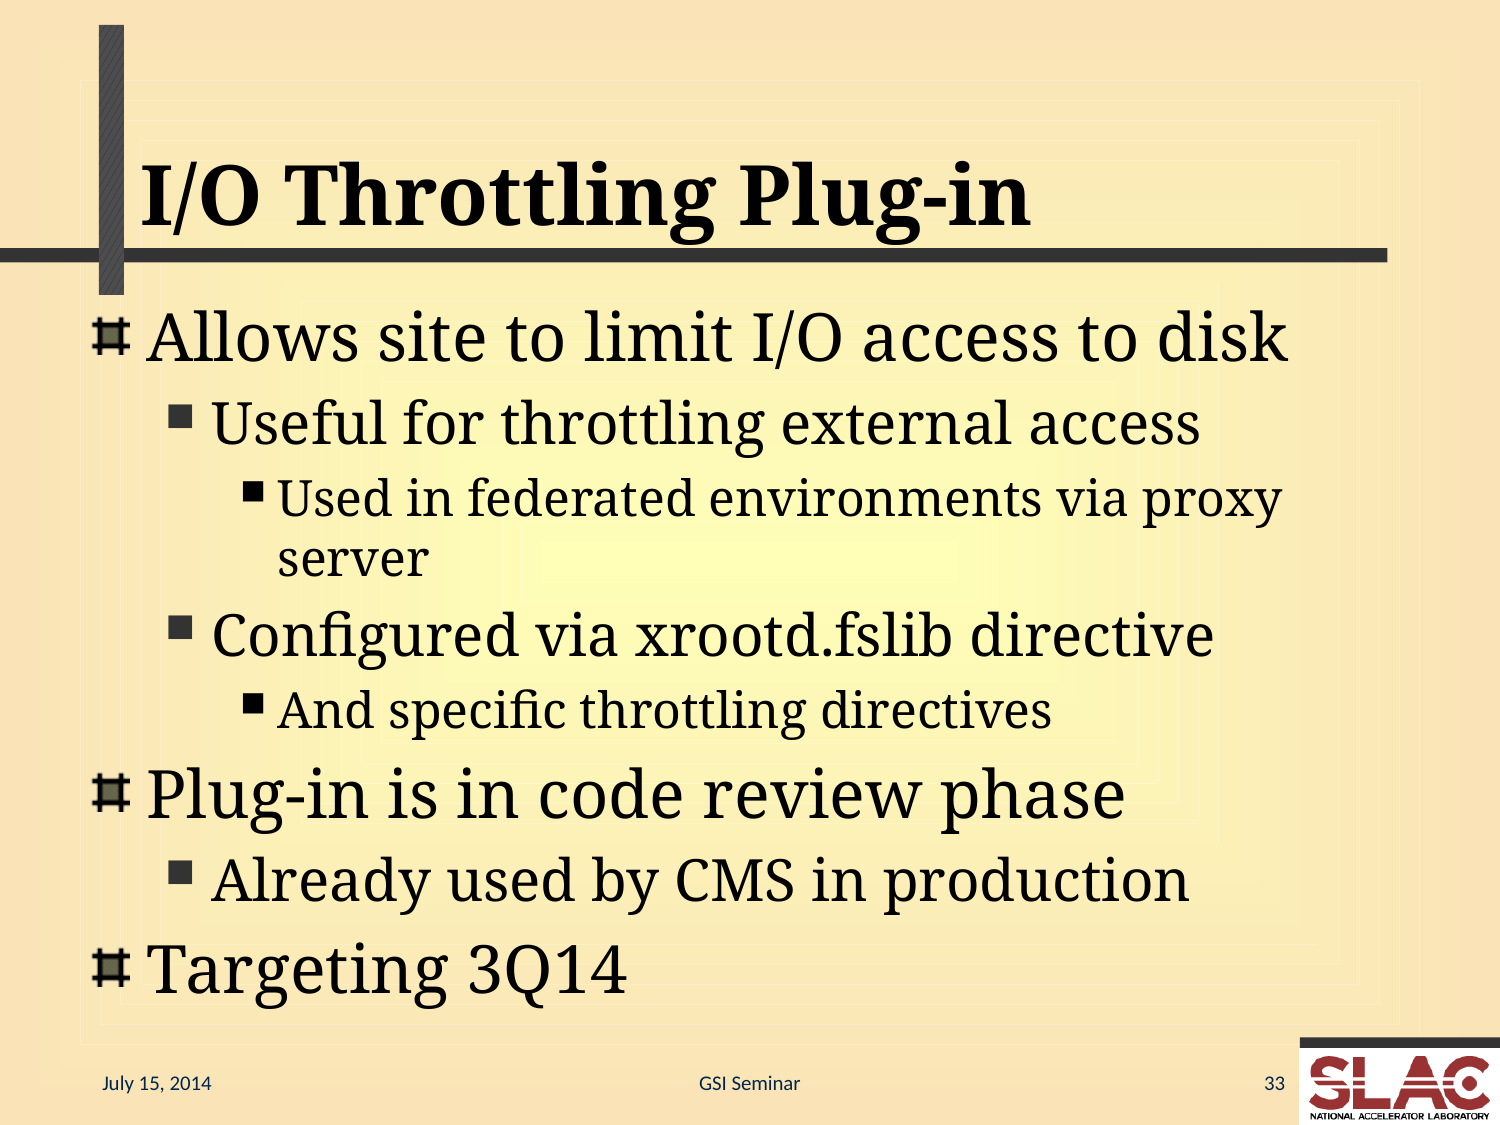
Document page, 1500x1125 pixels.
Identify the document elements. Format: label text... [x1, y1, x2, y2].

list Allows site to limit I/O access to disk Useful for throttling external access Used in federated environments via proxy server Configured via xrootd.fslib directive And specific throttling directives Plug-in is in code review phase Already used by CMS in production Targeting 3Q14 [74, 287, 1438, 1001]
picture [90, 315, 130, 355]
picture [90, 771, 130, 812]
picture [90, 946, 130, 987]
title I/O Throttling Plug-in [124, 62, 1380, 251]
picture [1299, 1048, 1500, 1125]
